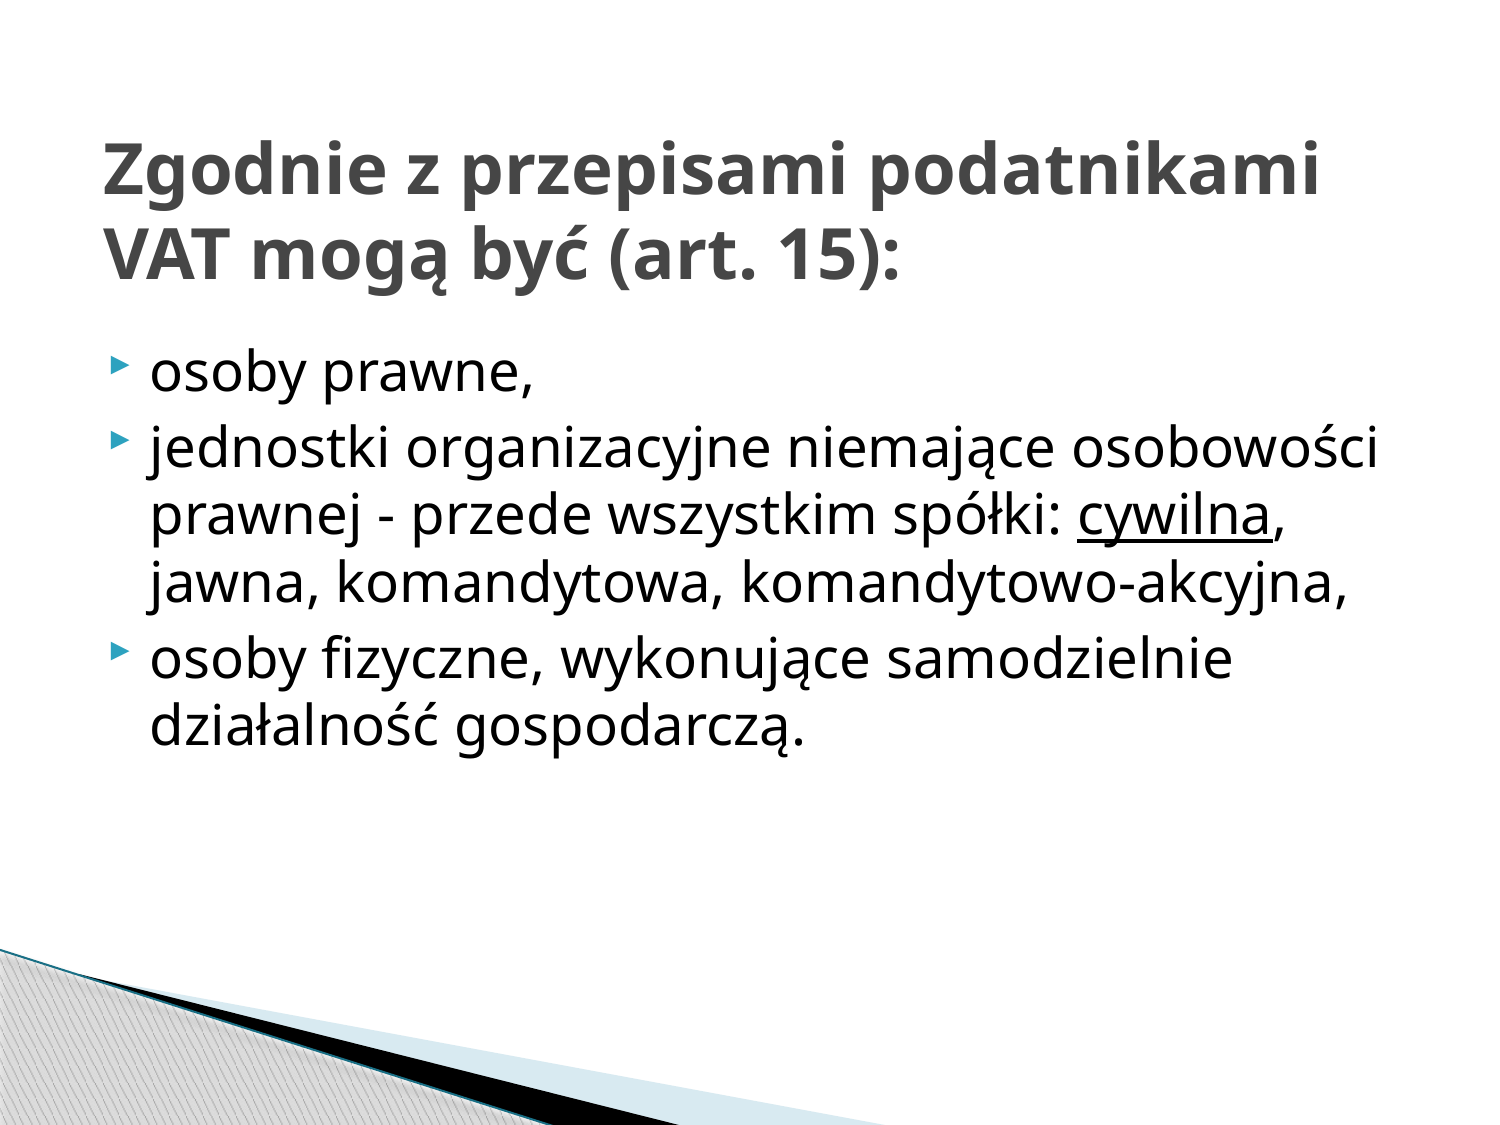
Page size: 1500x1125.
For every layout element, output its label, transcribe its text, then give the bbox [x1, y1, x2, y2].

title Zgodnie z przepisami podatnikami VAT mogą być (art. 15): [88, 115, 1436, 303]
list osoby prawne, jednostki organizacyjne niemające osobowości prawnej - przede wszystkim spółki: cywilna, jawna, komandytowa, komandytowo-akcyjna, osoby fizyczne, wykonujące samodzielnie działalność gospodarczą. [75, 327, 1425, 1071]
